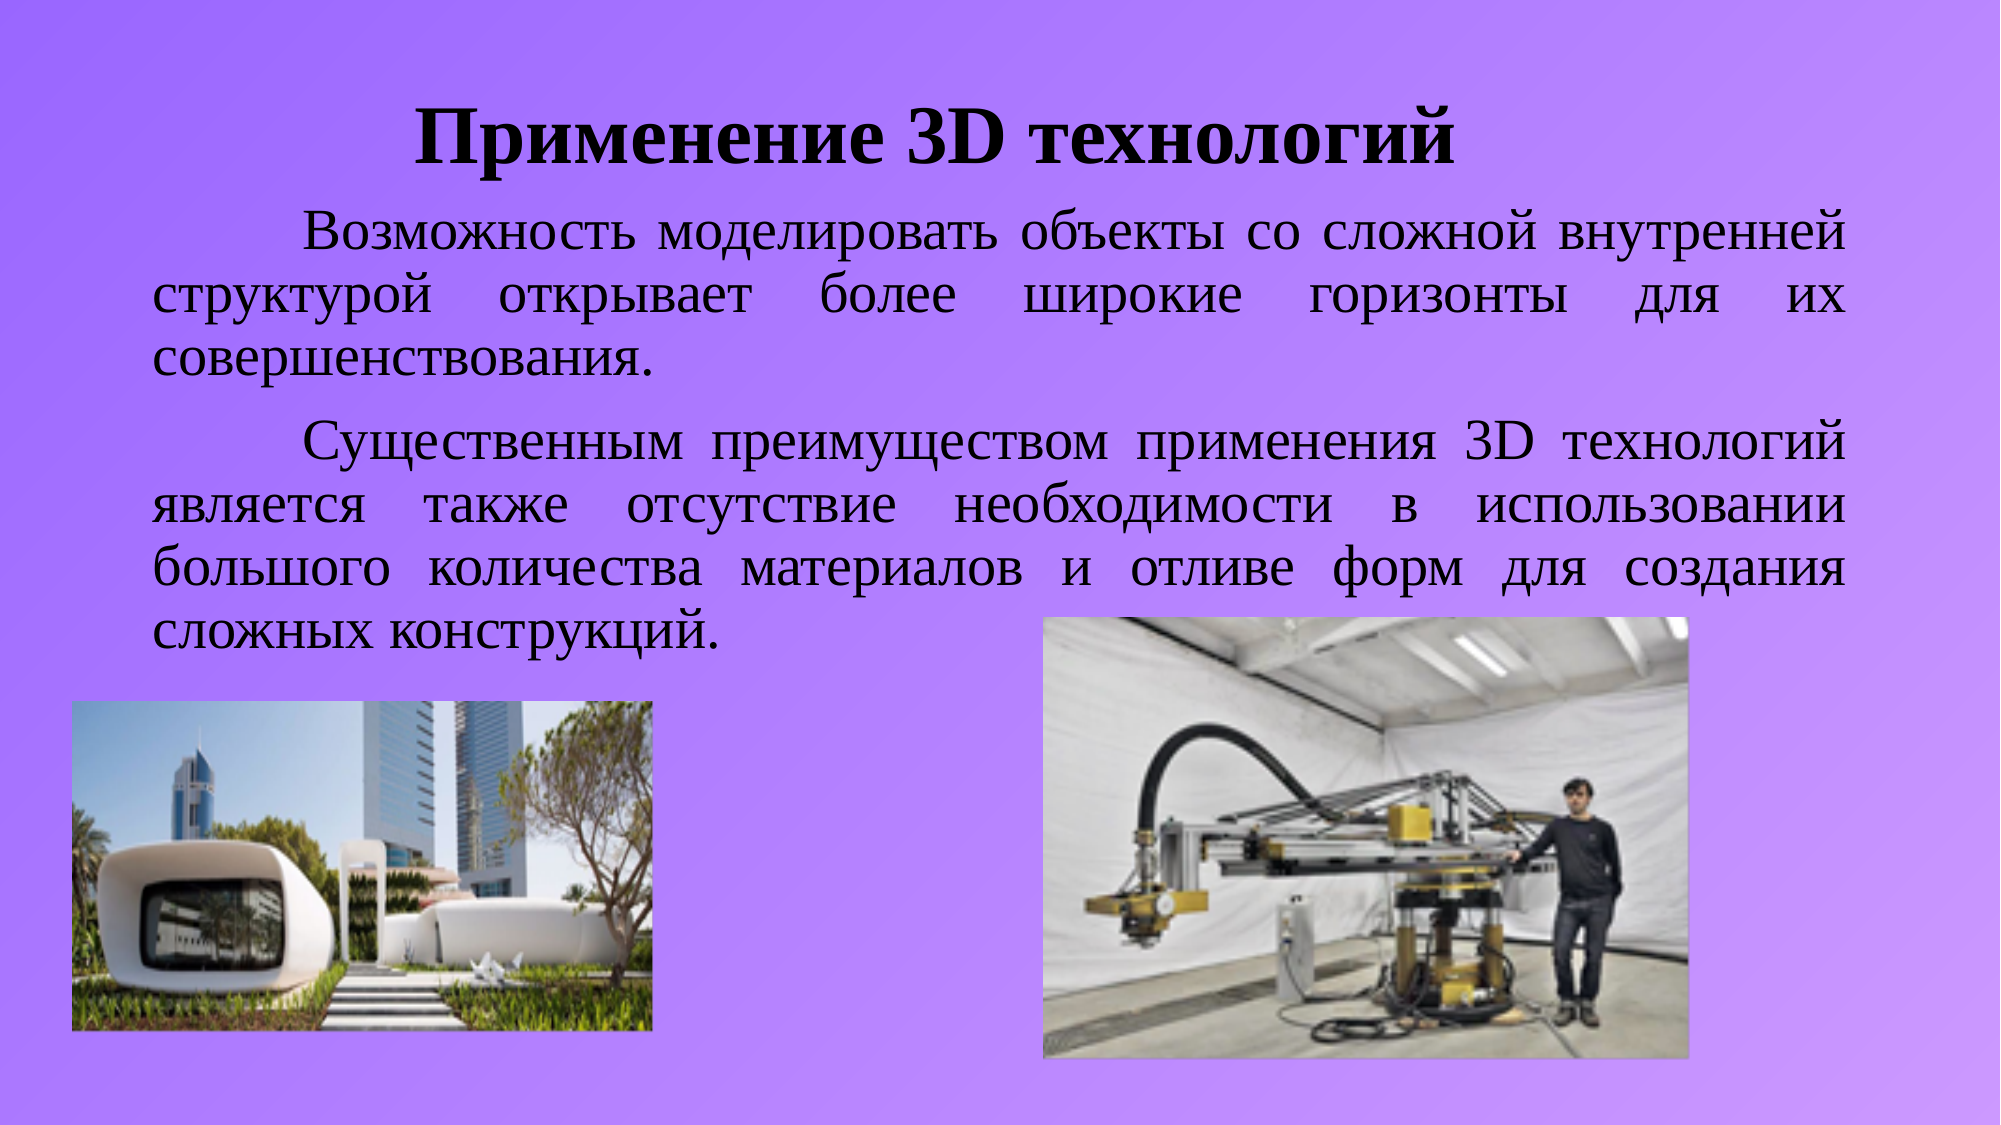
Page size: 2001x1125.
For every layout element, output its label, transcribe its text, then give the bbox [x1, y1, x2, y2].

picture [1042, 617, 1693, 1063]
title Применение 3D технологий [399, 48, 1498, 191]
list Возможность моделировать объекты со сложной внутренней структурой открывает более широкие горизонты для их совершенствования. Существенным преимуществом применения 3D технологий является также отсутствие необходимости в использовании большого количества материалов и отливе форм для создания сложных конструкций. [137, 191, 1863, 687]
picture [72, 701, 655, 1035]
